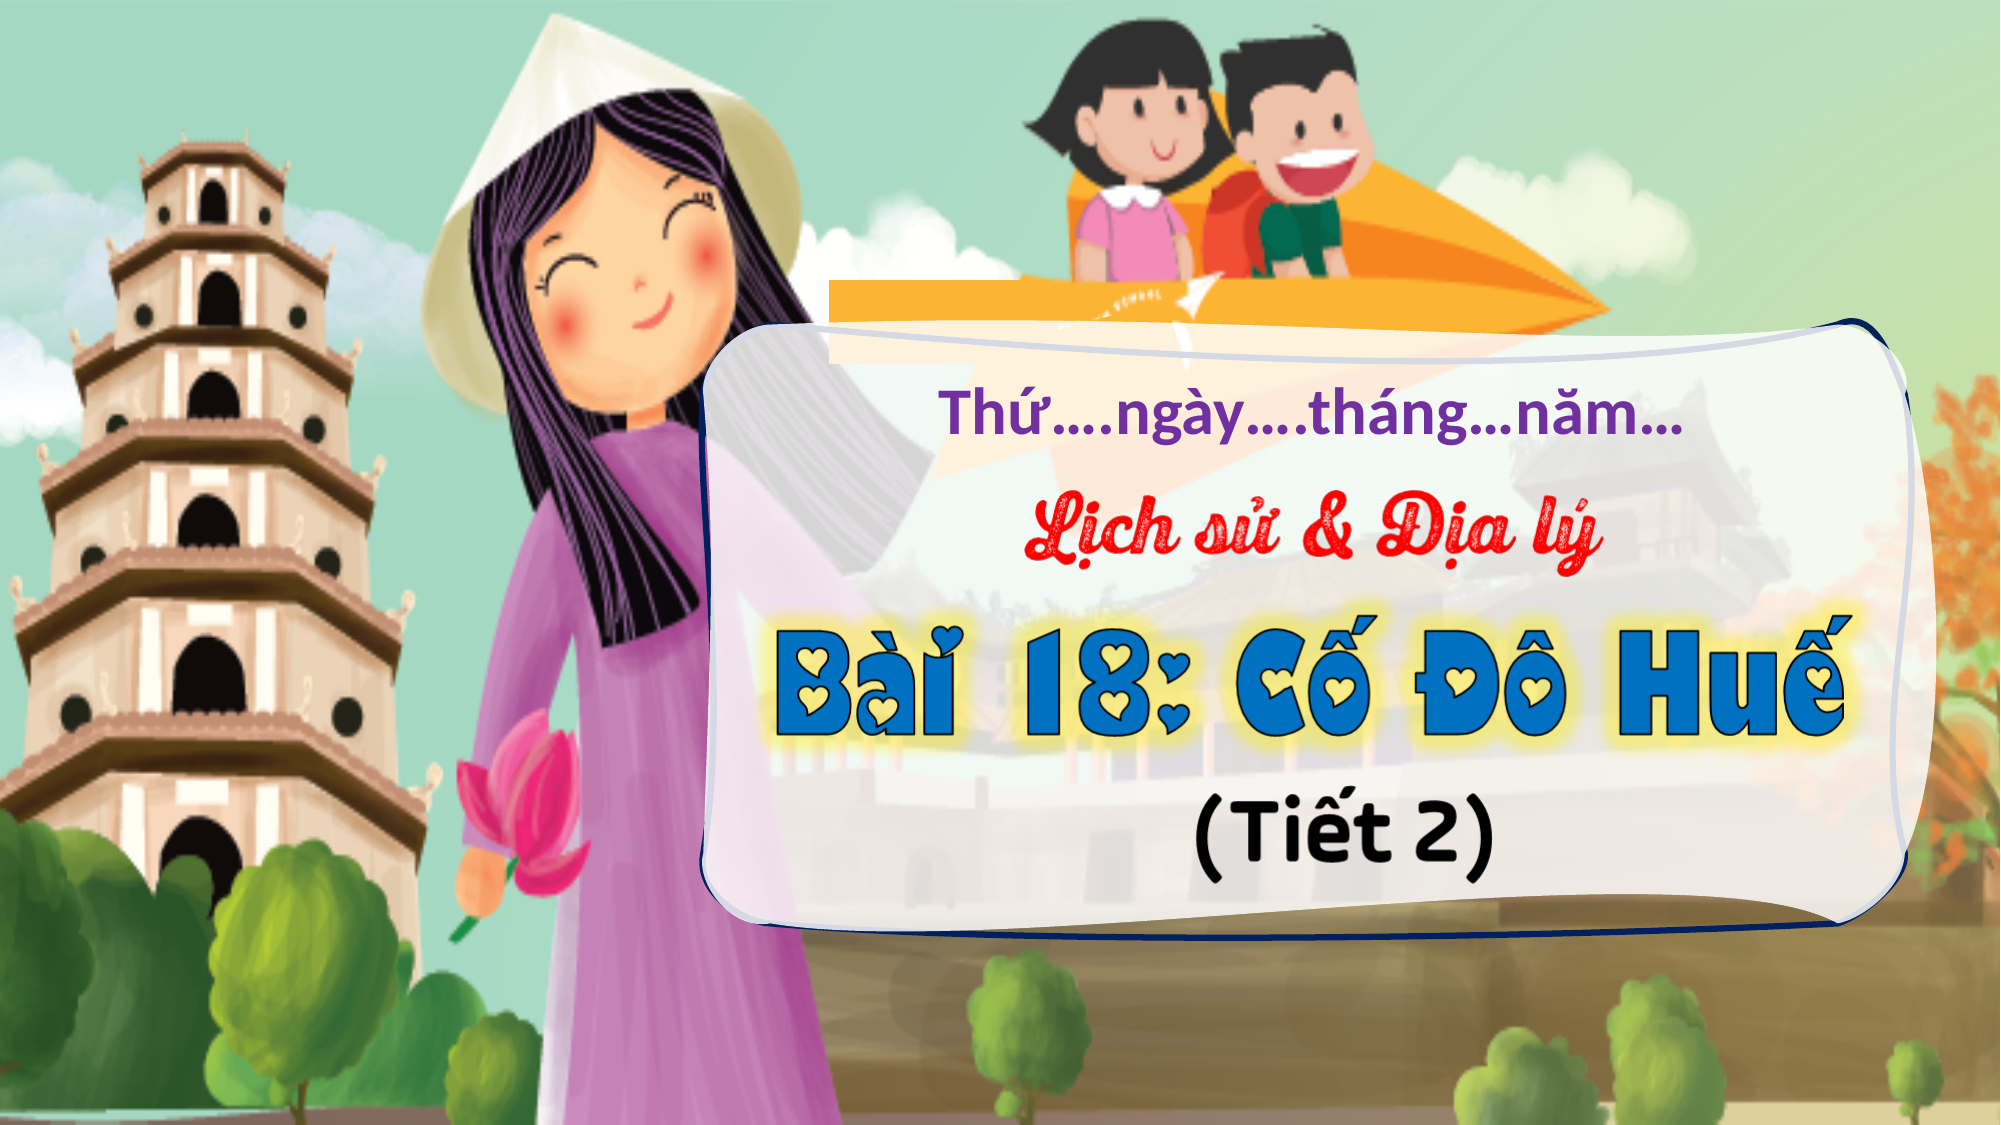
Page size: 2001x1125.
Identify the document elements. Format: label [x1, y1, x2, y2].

text_box [0, 0, 2000, 1125]
picture [740, 461, 1888, 941]
